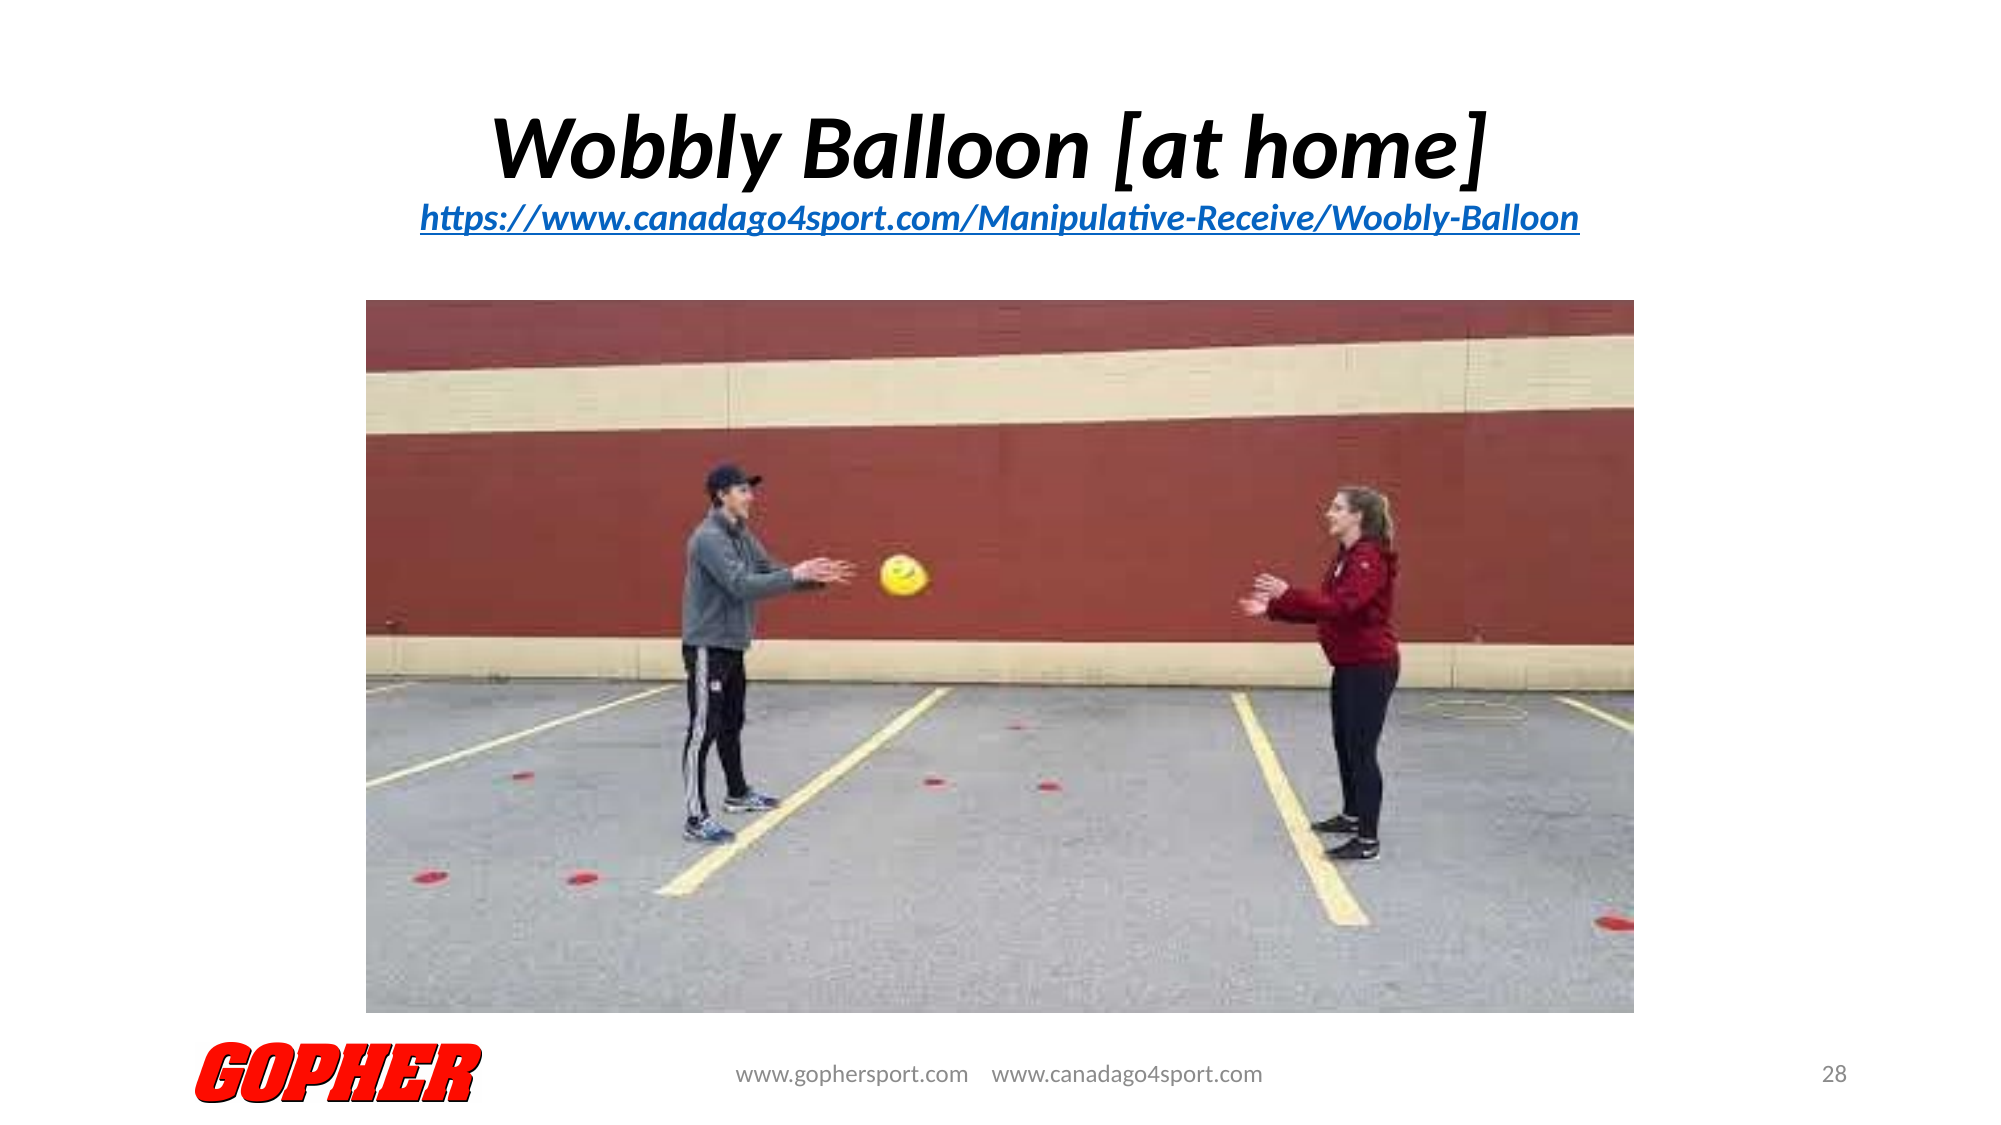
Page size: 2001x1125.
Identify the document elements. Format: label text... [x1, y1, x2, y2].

title Wobbly Balloon [at home] https://www.canadago4sport.com/Manipulative-Receive/Woobly-Balloon [137, 59, 1863, 278]
picture [195, 1042, 482, 1103]
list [365, 299, 1635, 1014]
footer www.gophersport.com www.canadago4sport.com [662, 1042, 1338, 1103]
slide_number 28 [1412, 1042, 1863, 1103]
